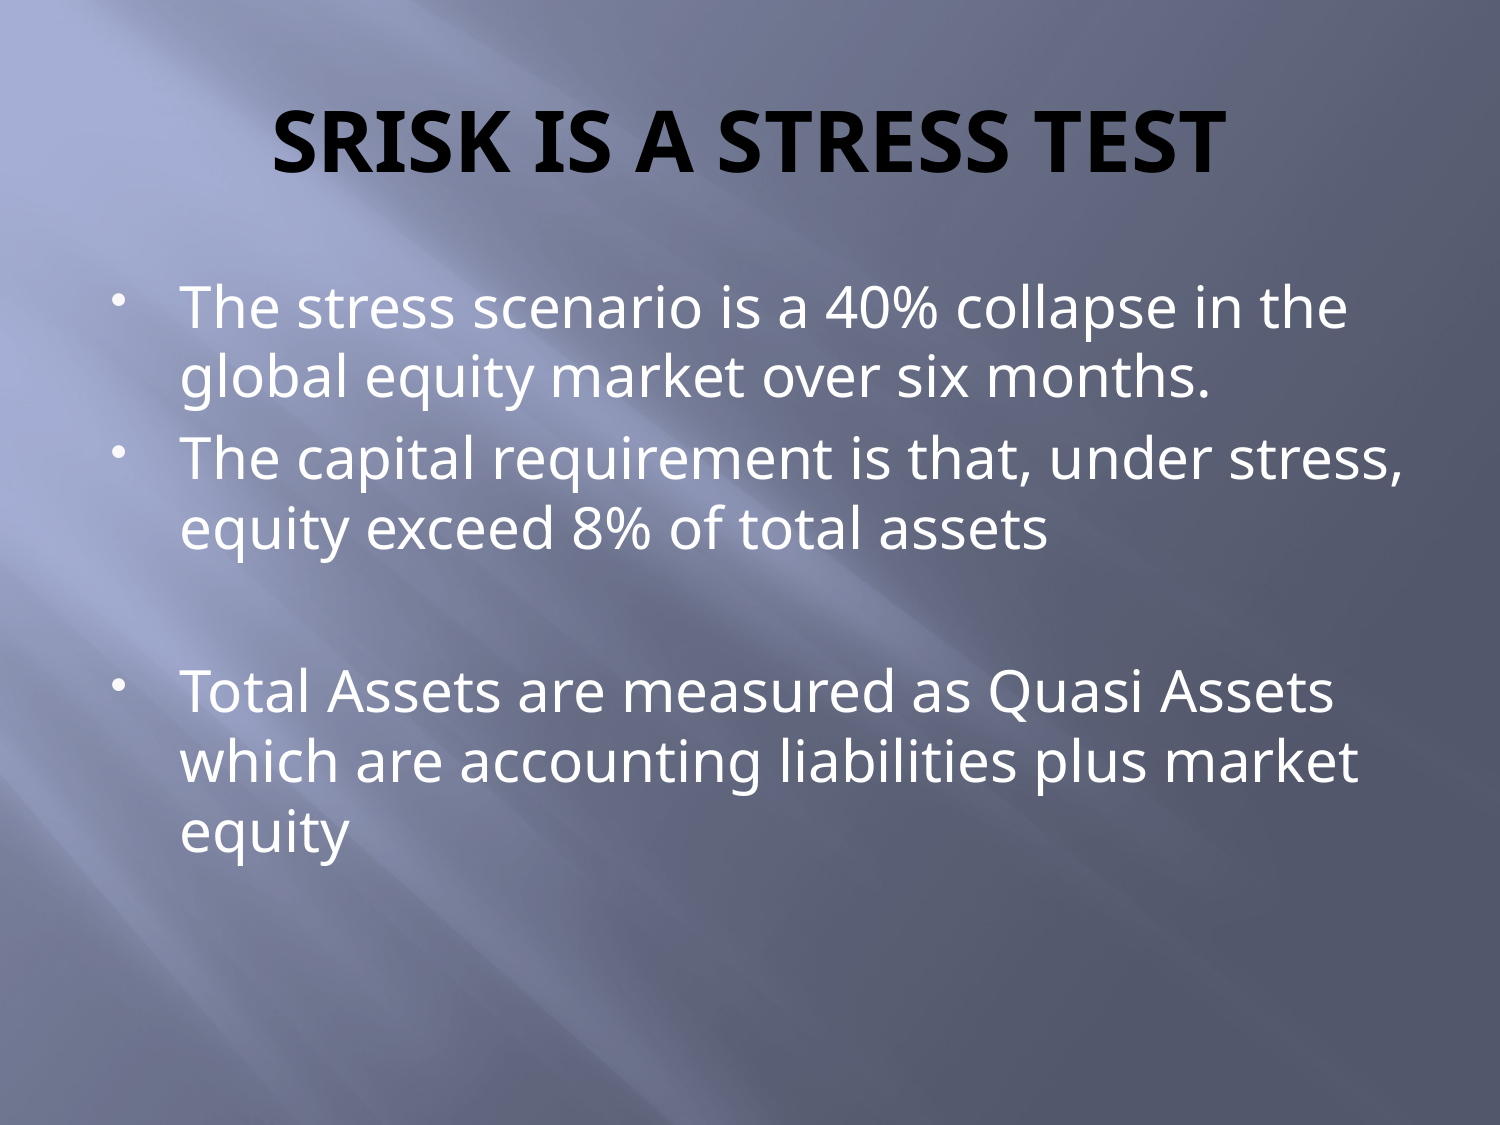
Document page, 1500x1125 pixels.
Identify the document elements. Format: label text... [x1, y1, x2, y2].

list The stress scenario is a 40% collapse in the global equity market over six months. The capital requirement is that, under stress, equity exceed 8% of total assets Total Assets are measured as Quasi Assets which are accounting liabilities plus market equity [75, 262, 1425, 1035]
title SRISK IS A STRESS TEST [75, 45, 1425, 233]
